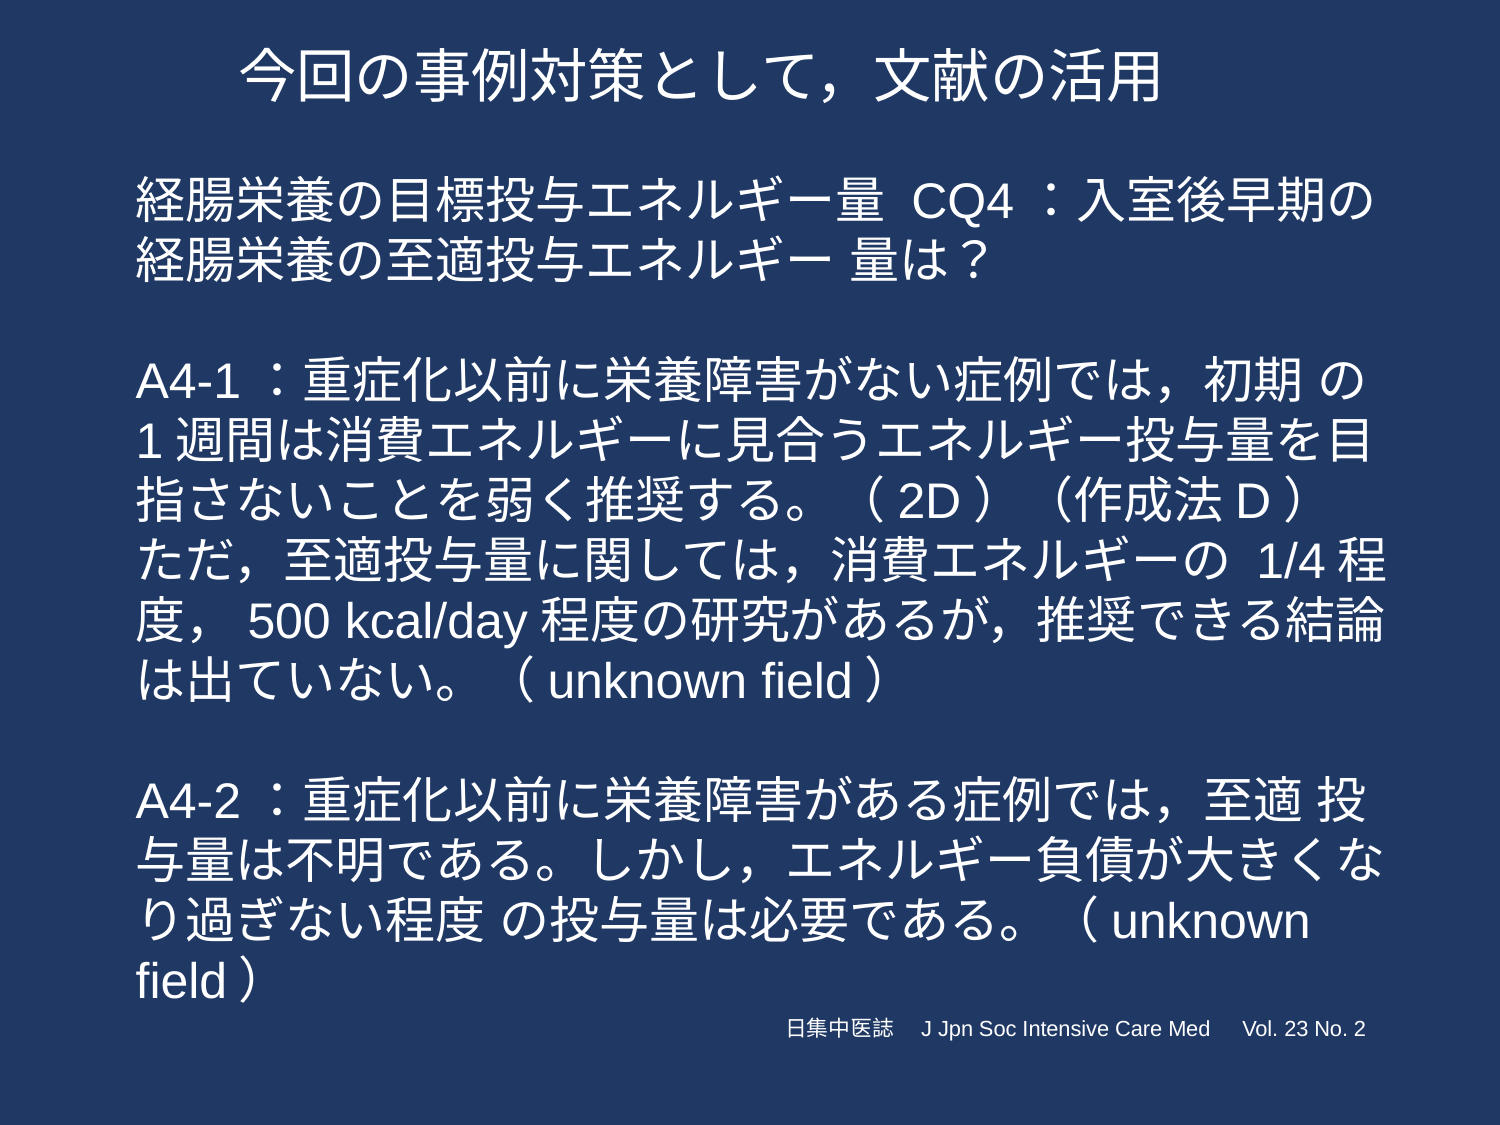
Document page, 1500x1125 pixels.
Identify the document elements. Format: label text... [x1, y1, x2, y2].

text_box 日集中医誌 J Jpn Soc Intensive Care Med Vol. 23 No. 2 [770, 1007, 1500, 1049]
text_box 今回の事例対策として，文献の活用 [223, 31, 1371, 117]
text_box 経腸栄養の目標投与エネルギー量 CQ4：入室後早期の経腸栄養の至適投与エネルギー 量は？ A4-1：重症化以前に栄養障害がない症例では，初期 の1週間は消費エネルギーに見合うエネルギー投与量を目指さないことを弱く推奨する。（2D）（作成法D） ただ，至適投与量に関しては，消費エネルギーの 1/4程度，500 kcal/day程度の研究があるが，推奨できる結論は出ていない。（unknown field） A4-2：重症化以前に栄養障害がある症例では，至適 投与量は不明である。しかし，エネルギー負債が大きくなり過ぎない程度 の投与量は必要である。（unknown field） [120, 161, 1421, 1016]
